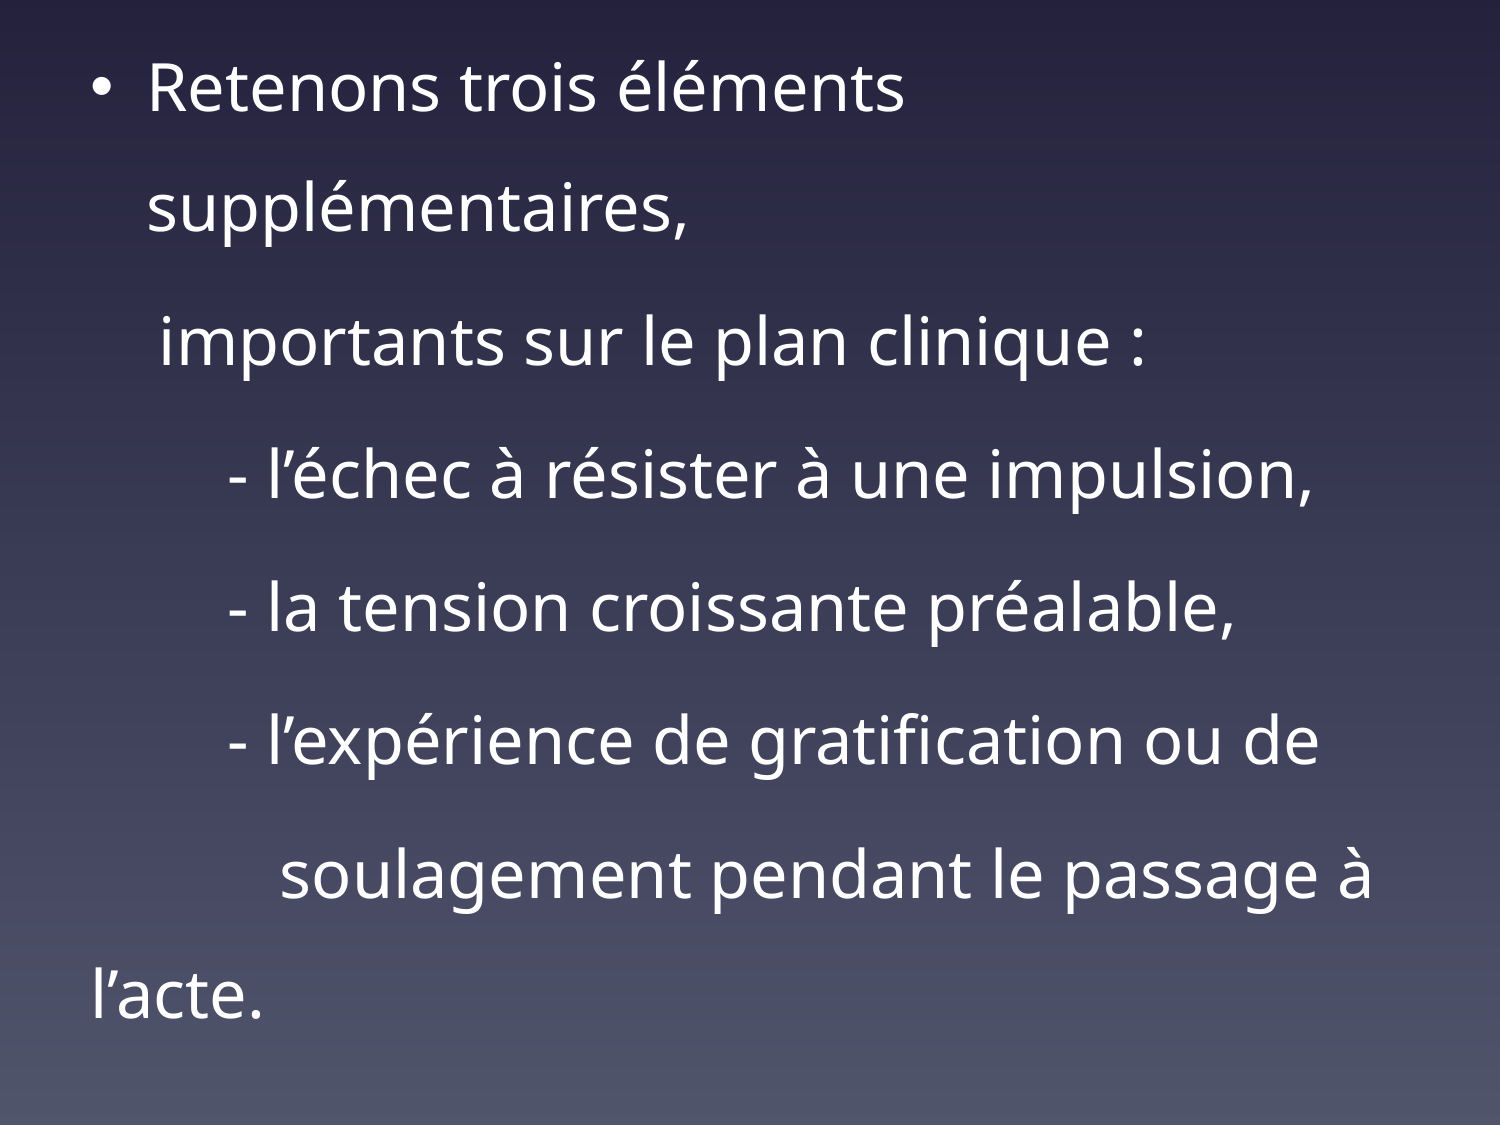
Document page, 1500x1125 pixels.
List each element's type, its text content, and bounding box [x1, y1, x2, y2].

list Retenons trois éléments supplémentaires, importants sur le plan clinique : - l’échec à résister à une impulsion, - la tension croissante préalable, - l’expérience de gratification ou de soulagement pendant le passage à l’acte. [75, 31, 1425, 1005]
